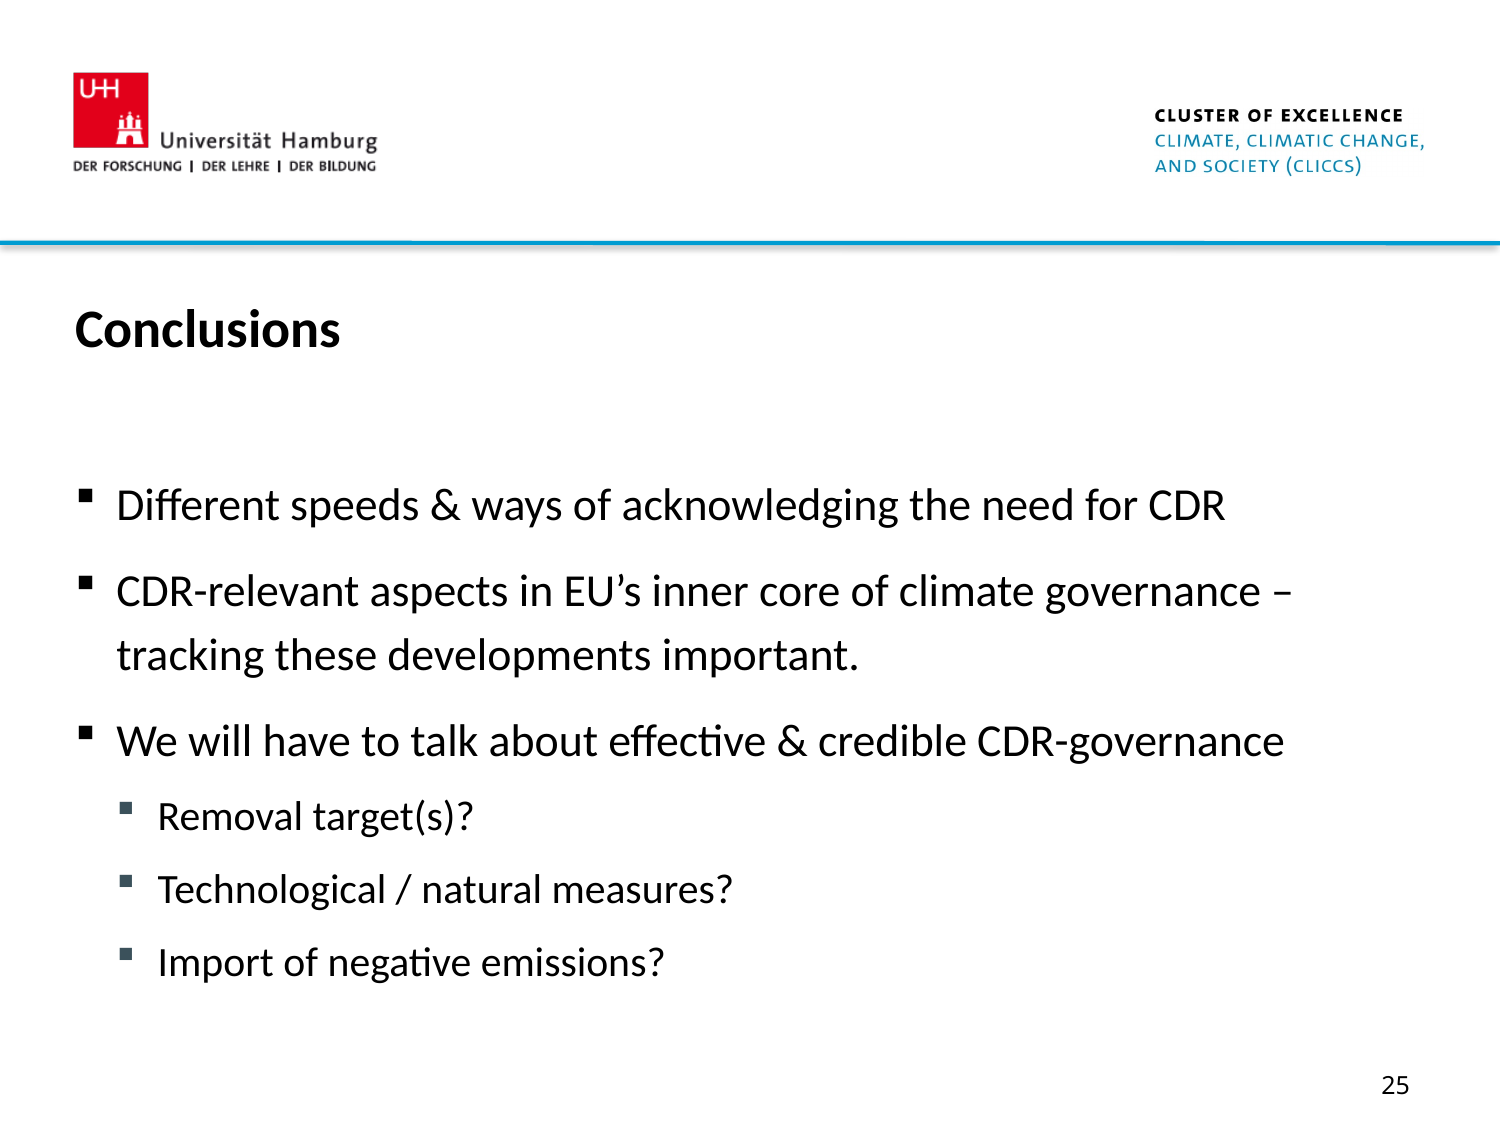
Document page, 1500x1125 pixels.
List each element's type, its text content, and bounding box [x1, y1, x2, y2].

list Different speeds & ways of acknowledging the need for CDR CDR-relevant aspects in EU’s inner core of climate governance – tracking these developments important. We will have to talk about effective & credible CDR-governance Removal target(s)? Technological / natural measures? Import of negative emissions? [75, 465, 1425, 997]
list Conclusions [75, 291, 1425, 419]
slide_number 25 [1196, 1056, 1425, 1117]
picture [1154, 108, 1424, 177]
